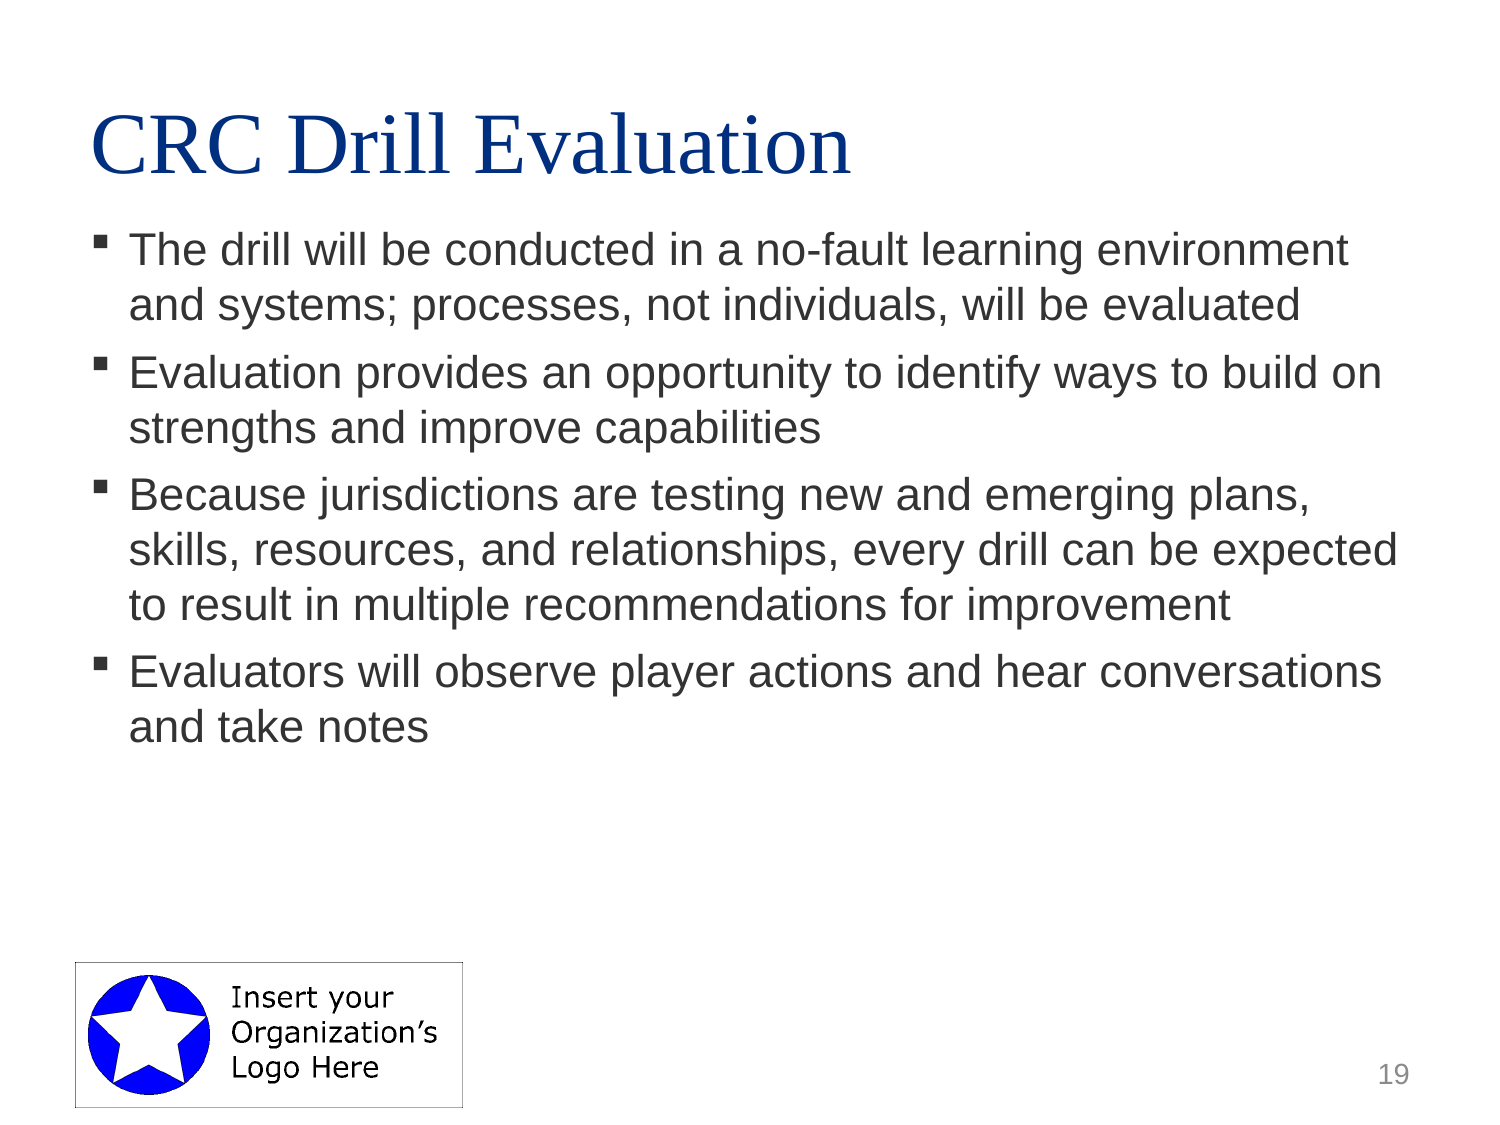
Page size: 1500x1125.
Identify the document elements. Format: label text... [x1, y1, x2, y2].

title CRC Drill Evaluation [75, 45, 1425, 212]
list The drill will be conducted in a no-fault learning environment and systems; processes, not individuals, will be evaluated Evaluation provides an opportunity to identify ways to build on strengths and improve capabilities Because jurisdictions are testing new and emerging plans, skills, resources, and relationships, every drill can be expected to result in multiple recommendations for improvement Evaluators will observe player actions and hear conversations and take notes [75, 212, 1425, 955]
picture [75, 962, 463, 1108]
slide_number 19 [1074, 1042, 1425, 1103]
